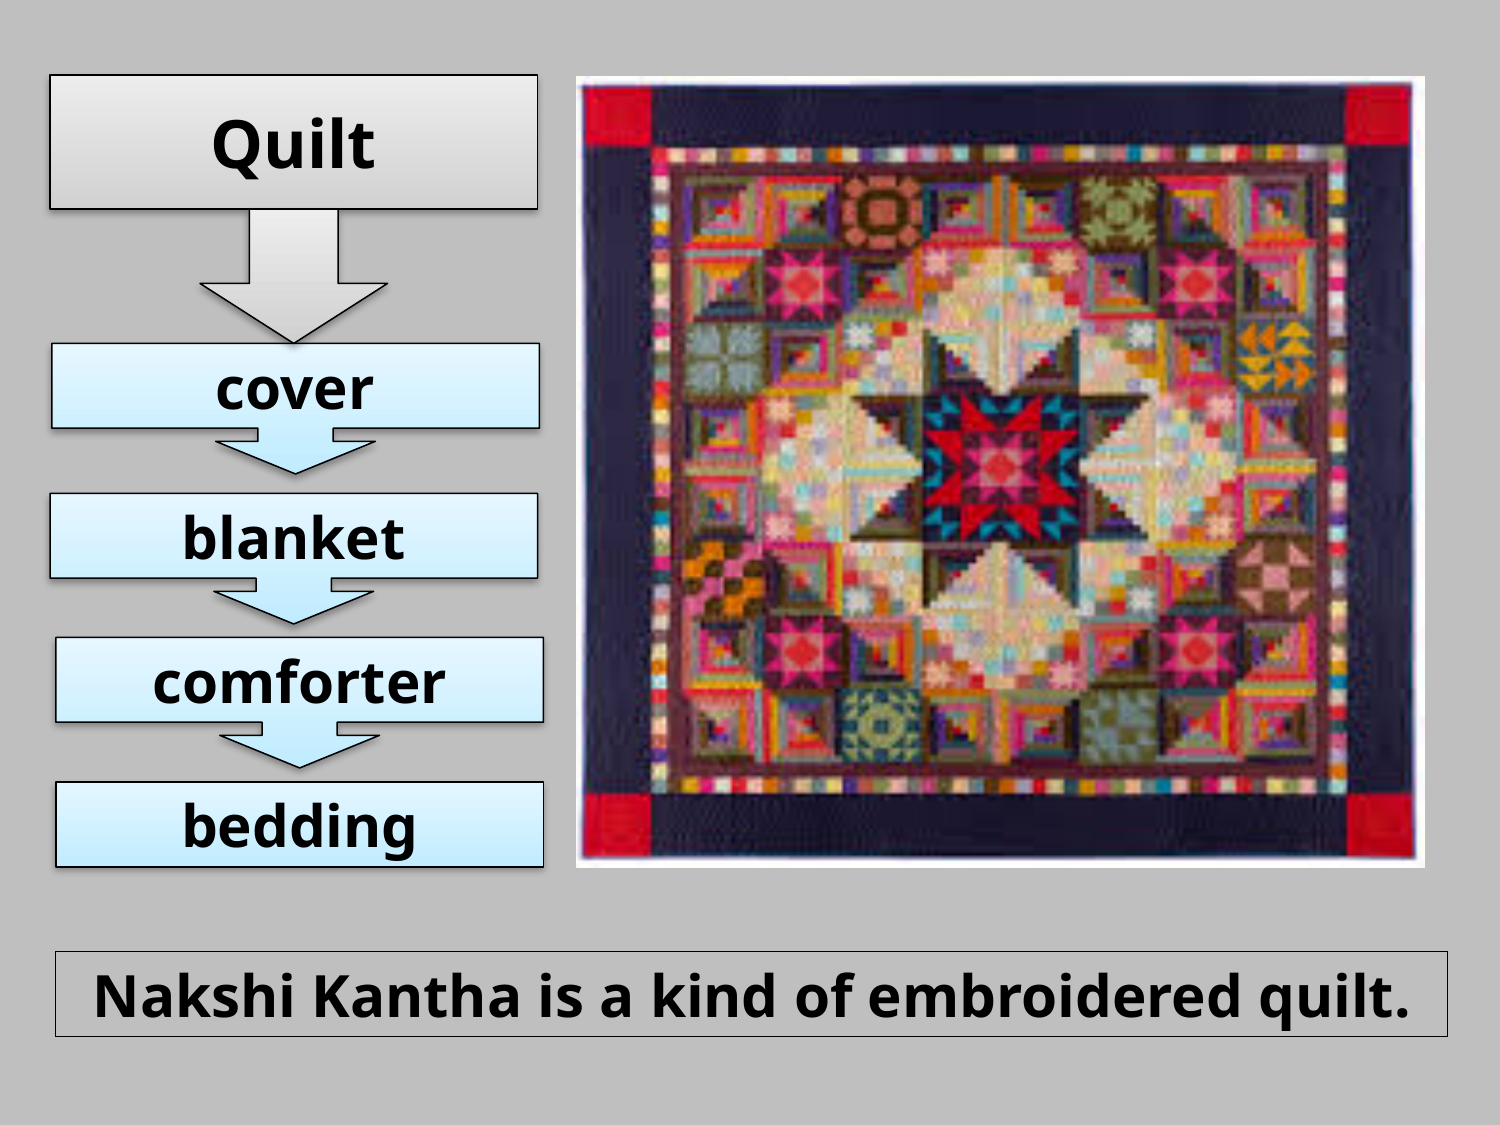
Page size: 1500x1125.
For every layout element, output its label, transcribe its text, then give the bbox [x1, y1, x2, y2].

text_box bedding [55, 781, 544, 868]
text_box [199, 208, 389, 345]
text_box comforter [55, 636, 545, 769]
text_box Nakshi Kantha is a kind of embroidered quilt. [55, 951, 1448, 1037]
text_box cover [51, 342, 541, 475]
picture [576, 76, 1426, 869]
text_box Quilt [49, 74, 538, 210]
text_box blanket [49, 492, 539, 625]
